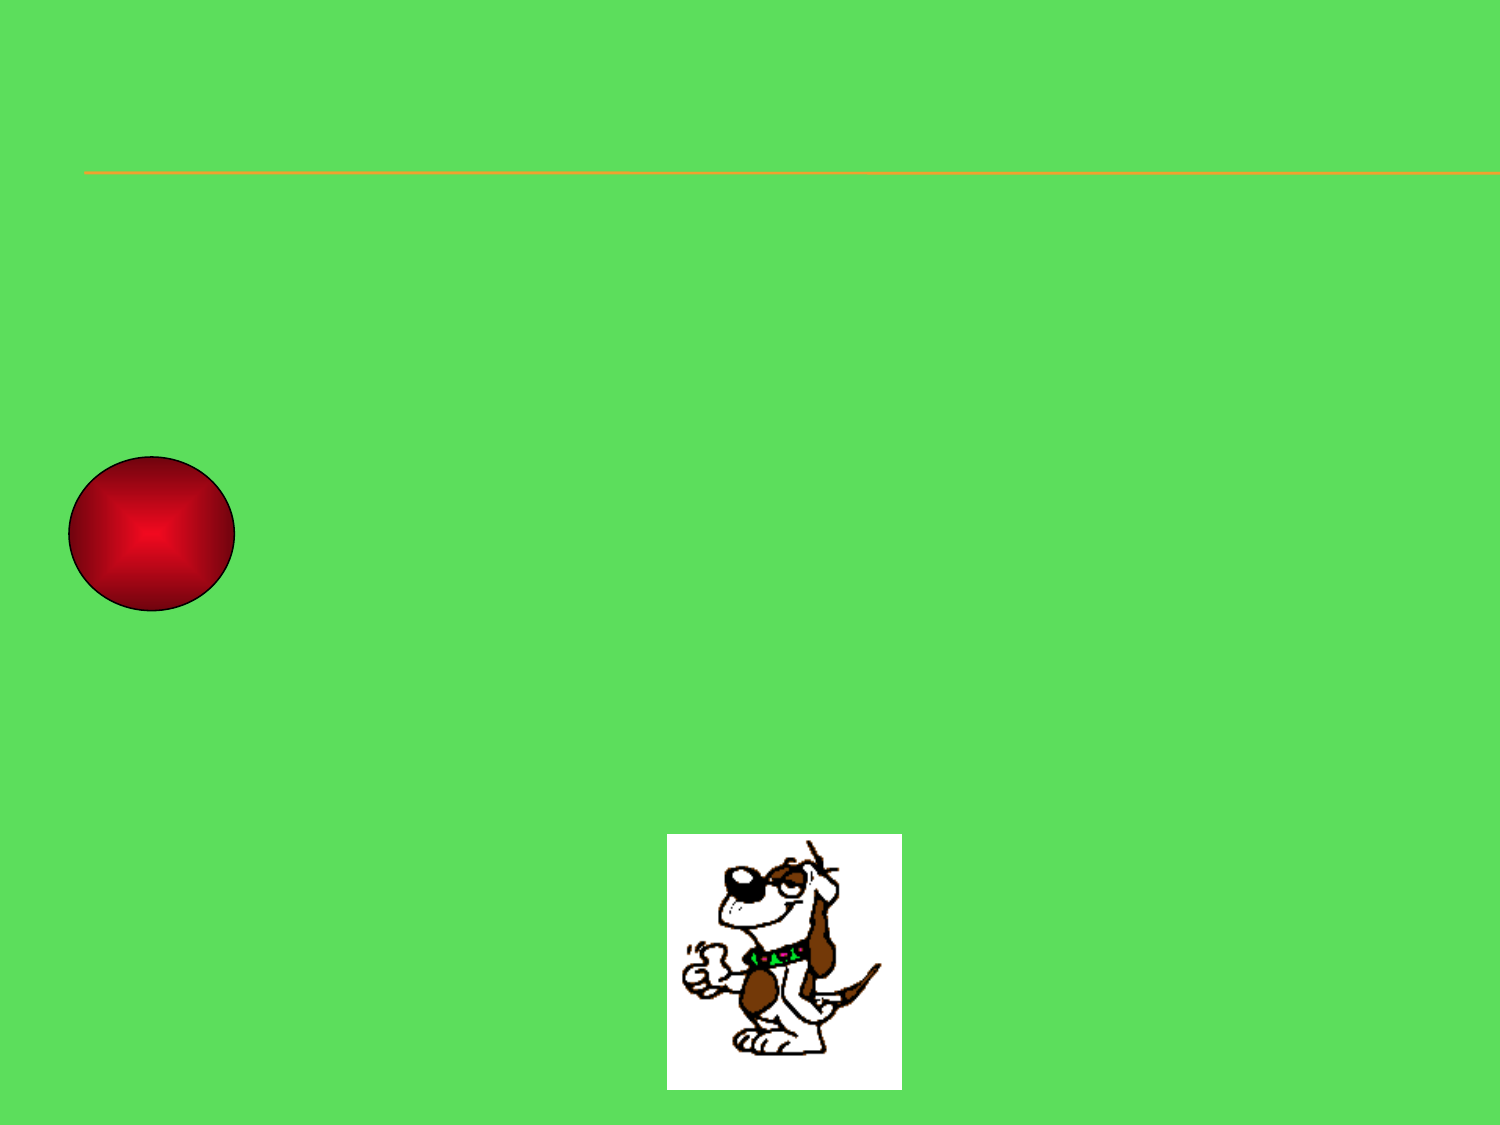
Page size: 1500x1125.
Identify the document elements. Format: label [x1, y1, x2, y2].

text_box [68, 456, 235, 611]
picture [666, 833, 902, 1091]
